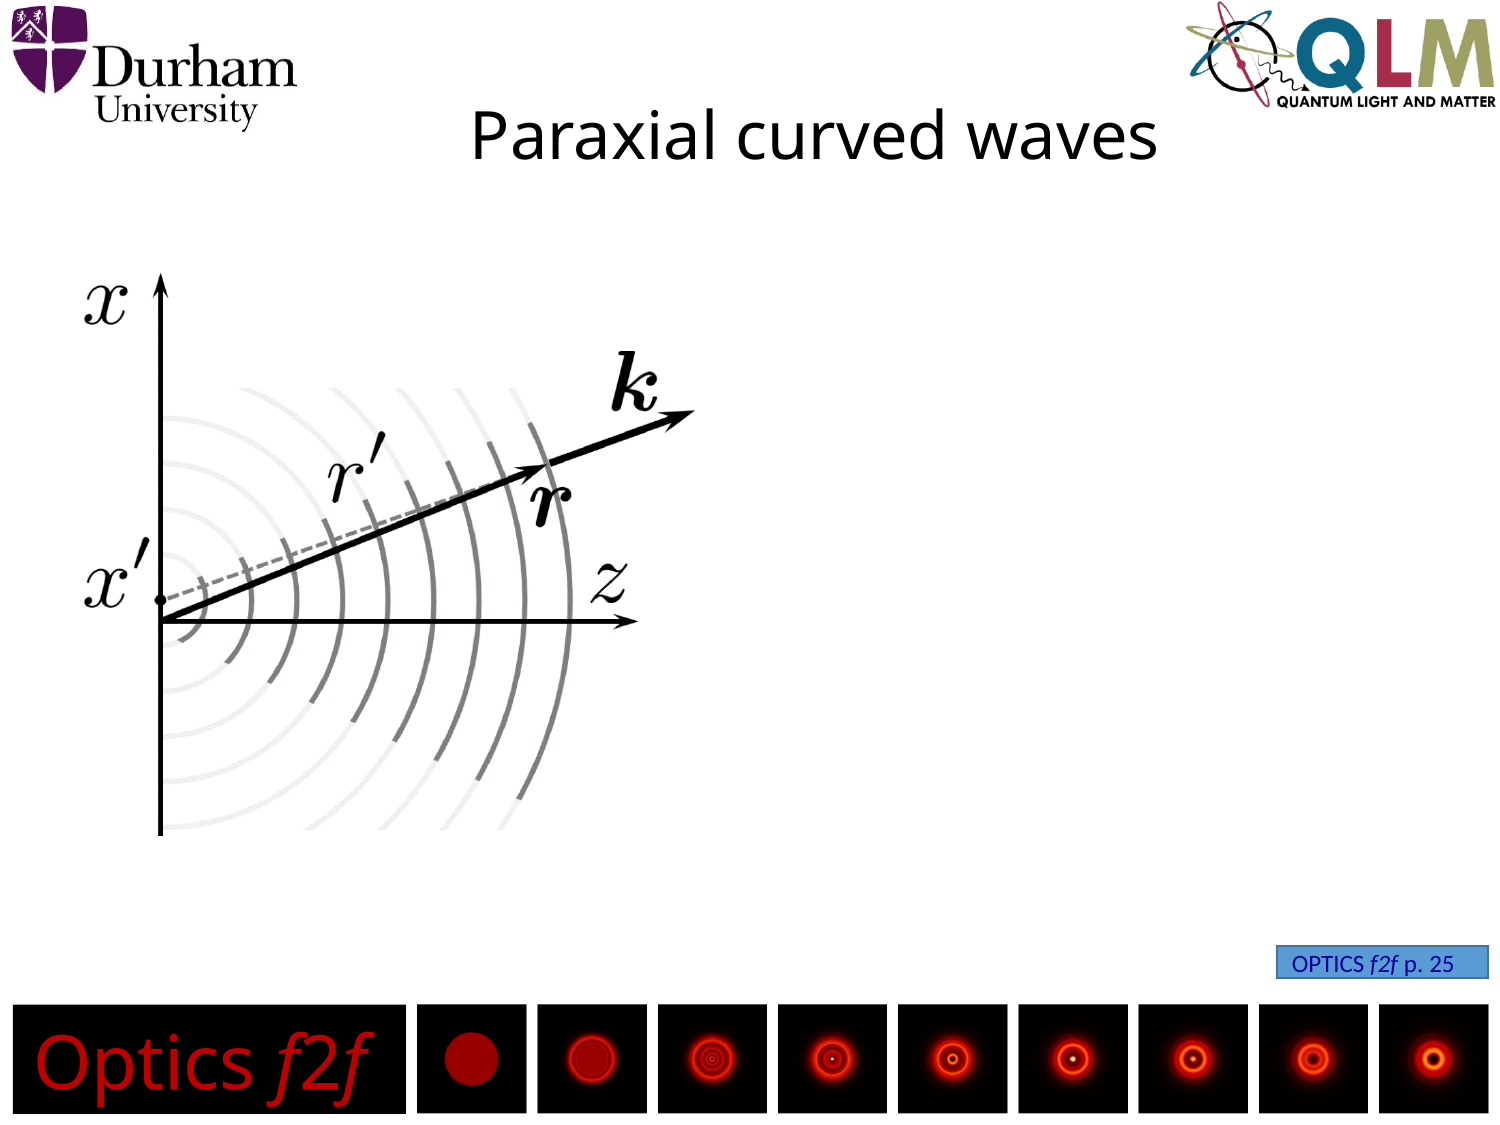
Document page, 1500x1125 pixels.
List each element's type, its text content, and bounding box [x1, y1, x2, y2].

title Paraxial curved waves [454, 95, 1248, 189]
text_box OPTICS f2f p. 25 [1276, 945, 1489, 979]
picture [406, 994, 1499, 1125]
picture [11, 6, 297, 132]
picture [79, 268, 702, 837]
picture [1183, 0, 1500, 113]
